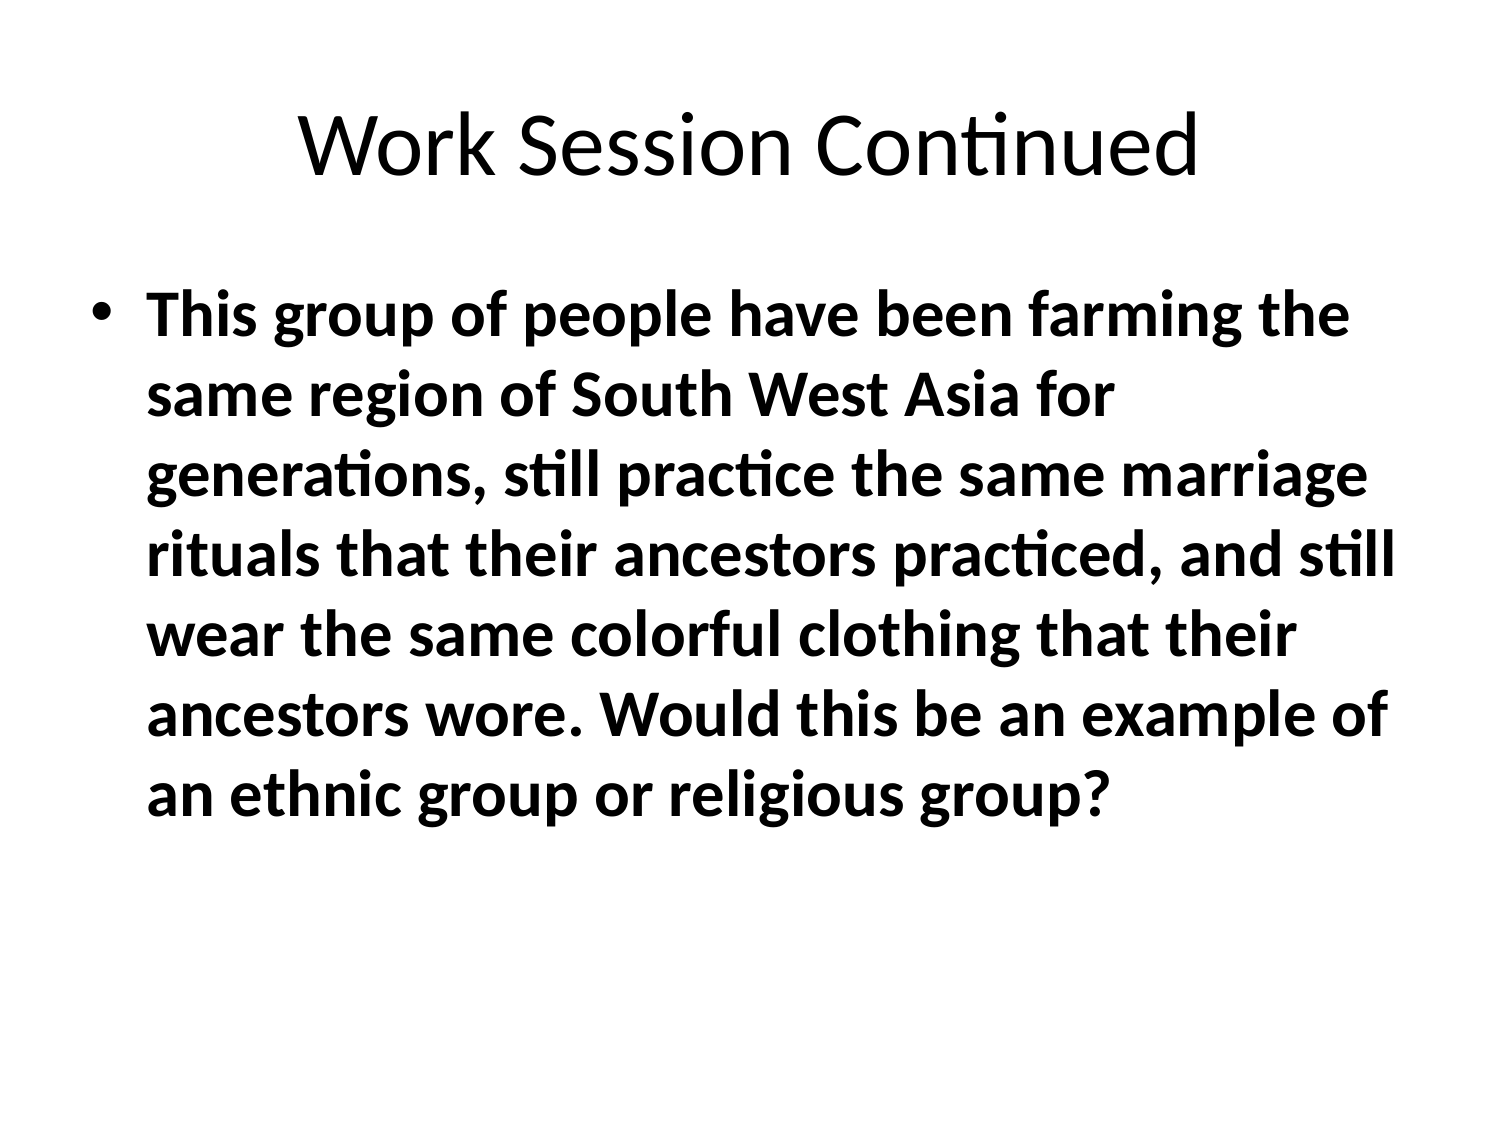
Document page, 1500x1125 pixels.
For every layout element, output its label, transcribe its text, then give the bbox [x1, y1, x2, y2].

title Work Session Continued [75, 45, 1425, 233]
list This group of people have been farming the same region of South West Asia for generations, still practice the same marriage rituals that their ancestors practiced, and still wear the same colorful clothing that their ancestors wore. Would this be an example of an ethnic group or religious group? [75, 262, 1425, 1005]
